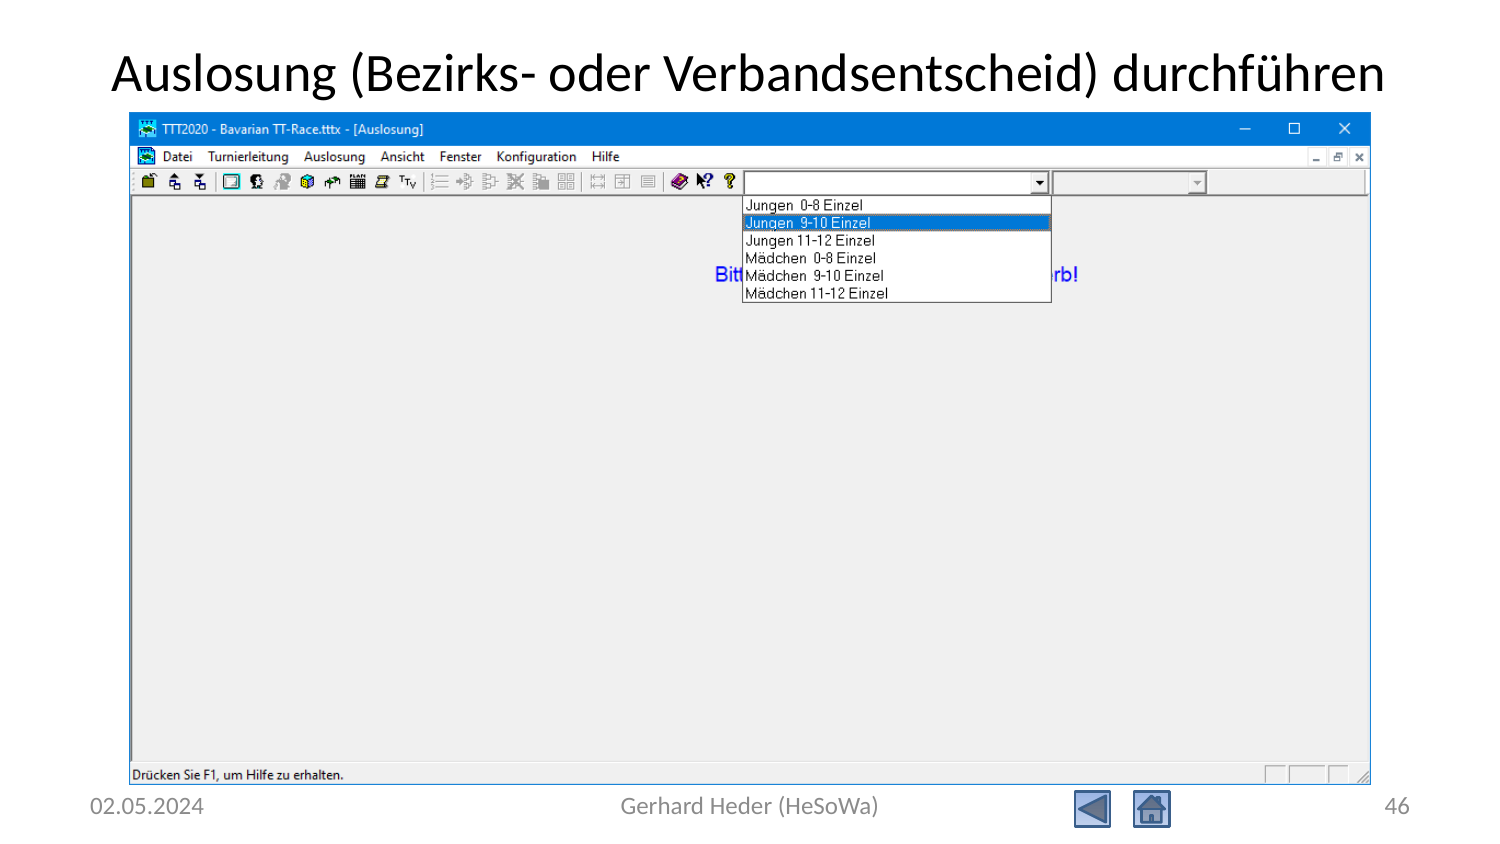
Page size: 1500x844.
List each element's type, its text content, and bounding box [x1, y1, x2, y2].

footer Gerhard Heder (HeSoWa) [512, 794, 988, 827]
slide_number 46 [1112, 782, 1425, 827]
title Auslosung (Bezirks- oder Verbandsentscheid) durchführen [74, 33, 1426, 106]
picture [129, 111, 1371, 785]
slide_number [75, 782, 425, 827]
text_box [1073, 794, 1112, 829]
